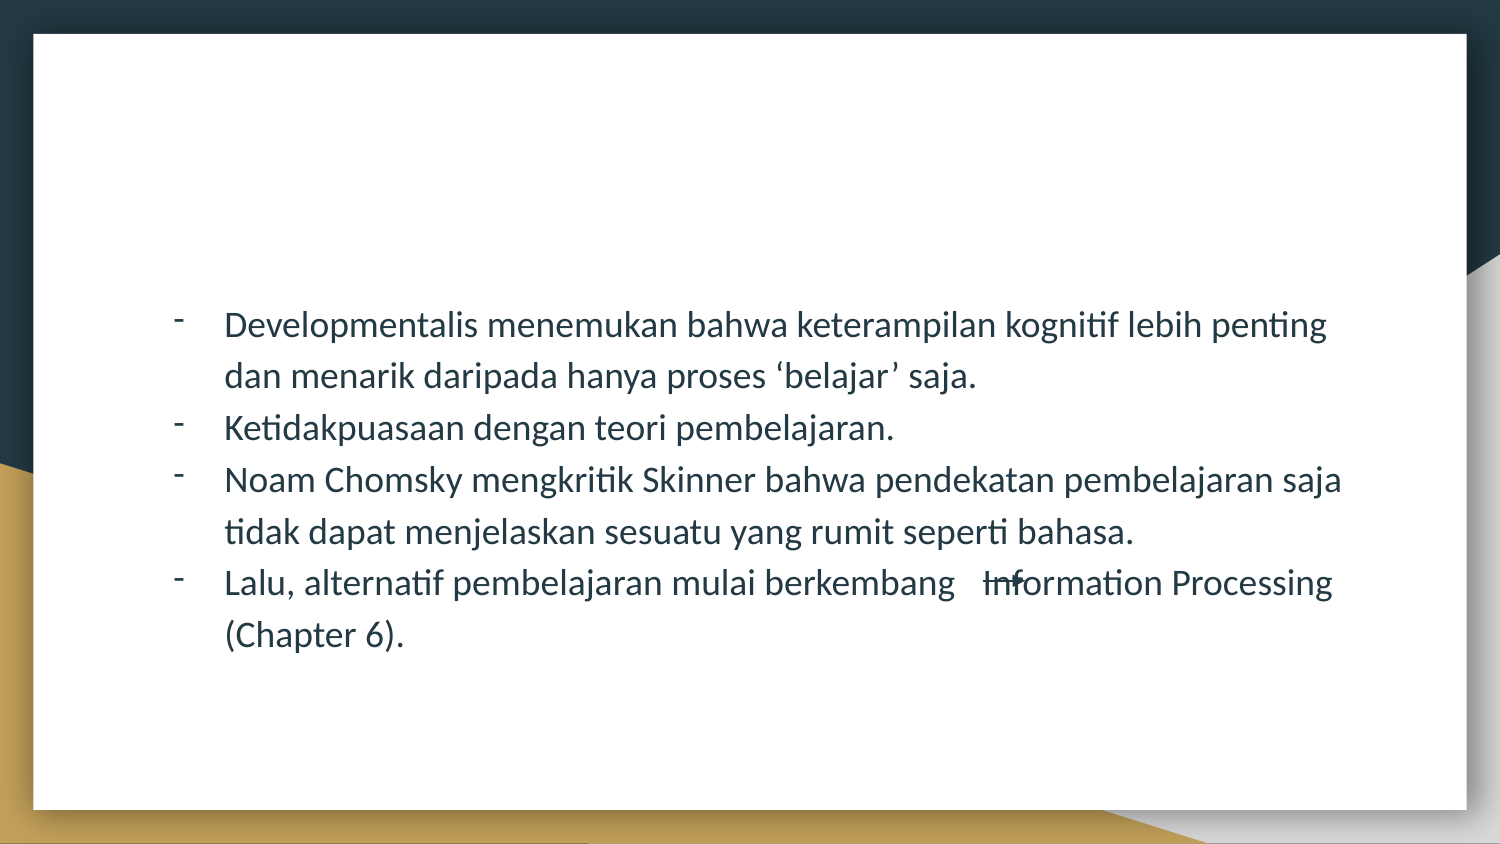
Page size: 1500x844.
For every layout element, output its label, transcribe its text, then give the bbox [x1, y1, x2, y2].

list Developmentalis menemukan bahwa keterampilan kognitif lebih penting dan menarik daripada hanya proses ‘belajar’ saja. Ketidakpuasaan dengan teori pembelajaran. Noam Chomsky mengkritik Skinner bahwa pendekatan pembelajaran saja tidak dapat menjelaskan sesuatu yang rumit seperti bahasa. Lalu, alternatif pembelajaran mulai berkembang Information Processing (Chapter 6). [134, 277, 1366, 729]
